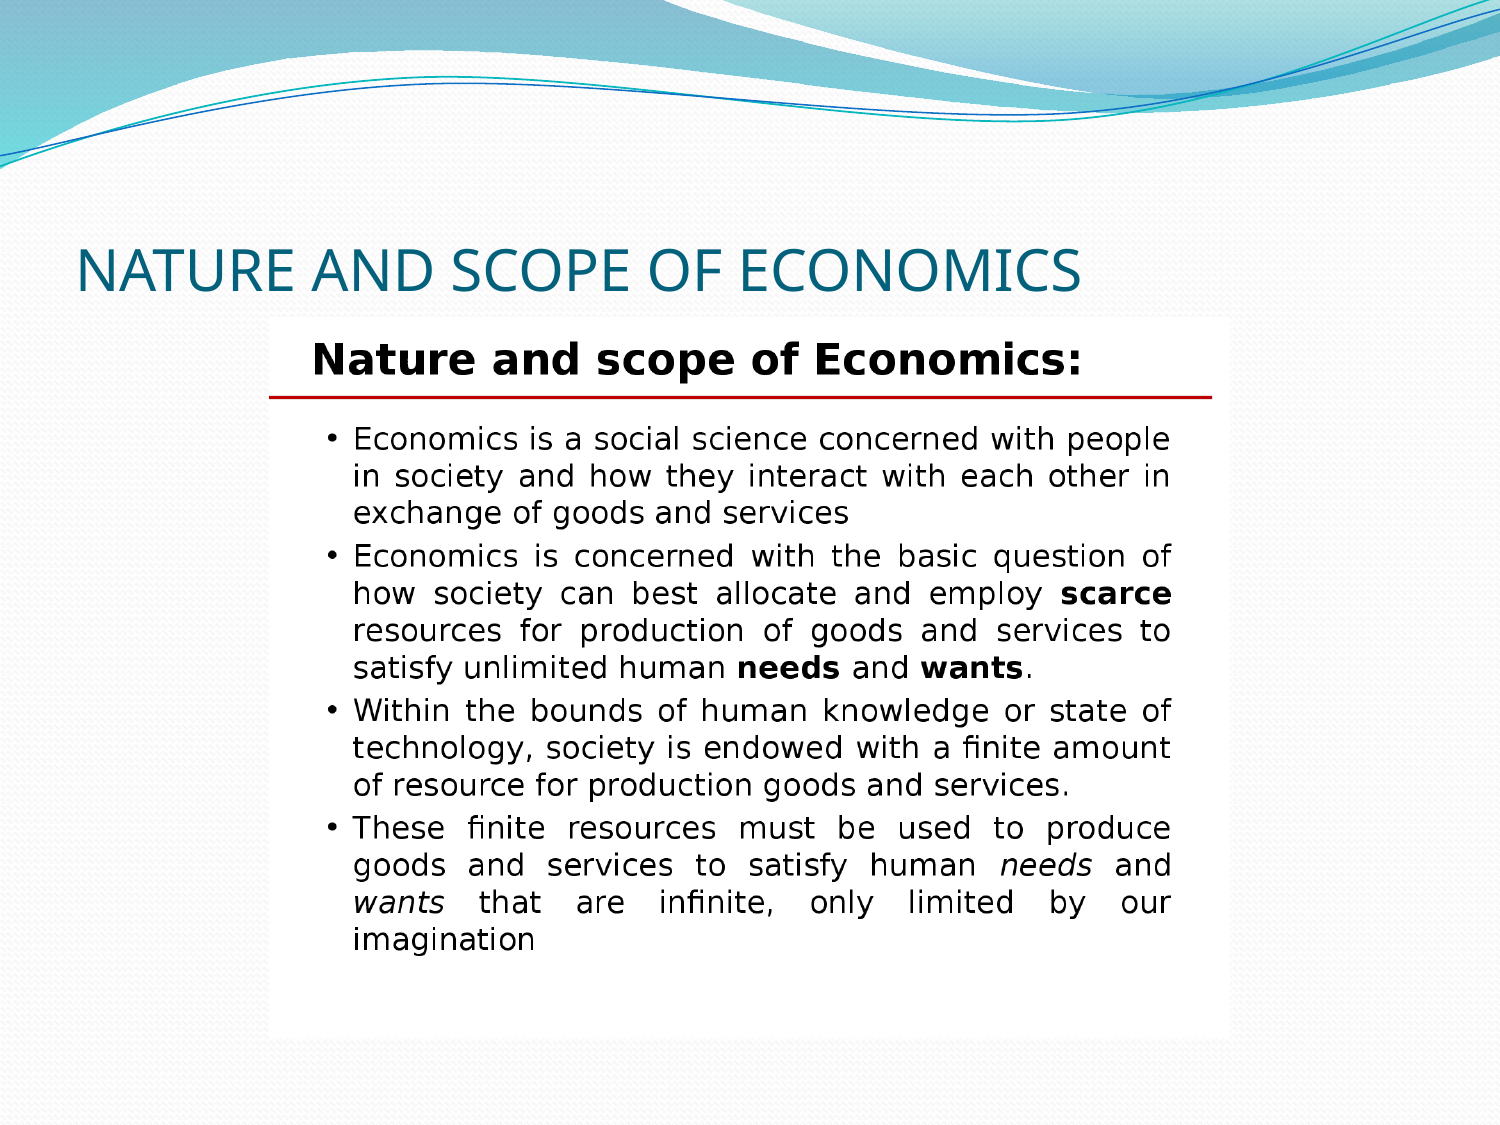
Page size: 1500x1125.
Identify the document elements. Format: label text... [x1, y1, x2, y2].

title NATURE AND SCOPE OF ECONOMICS [75, 115, 1425, 303]
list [269, 317, 1231, 1038]
